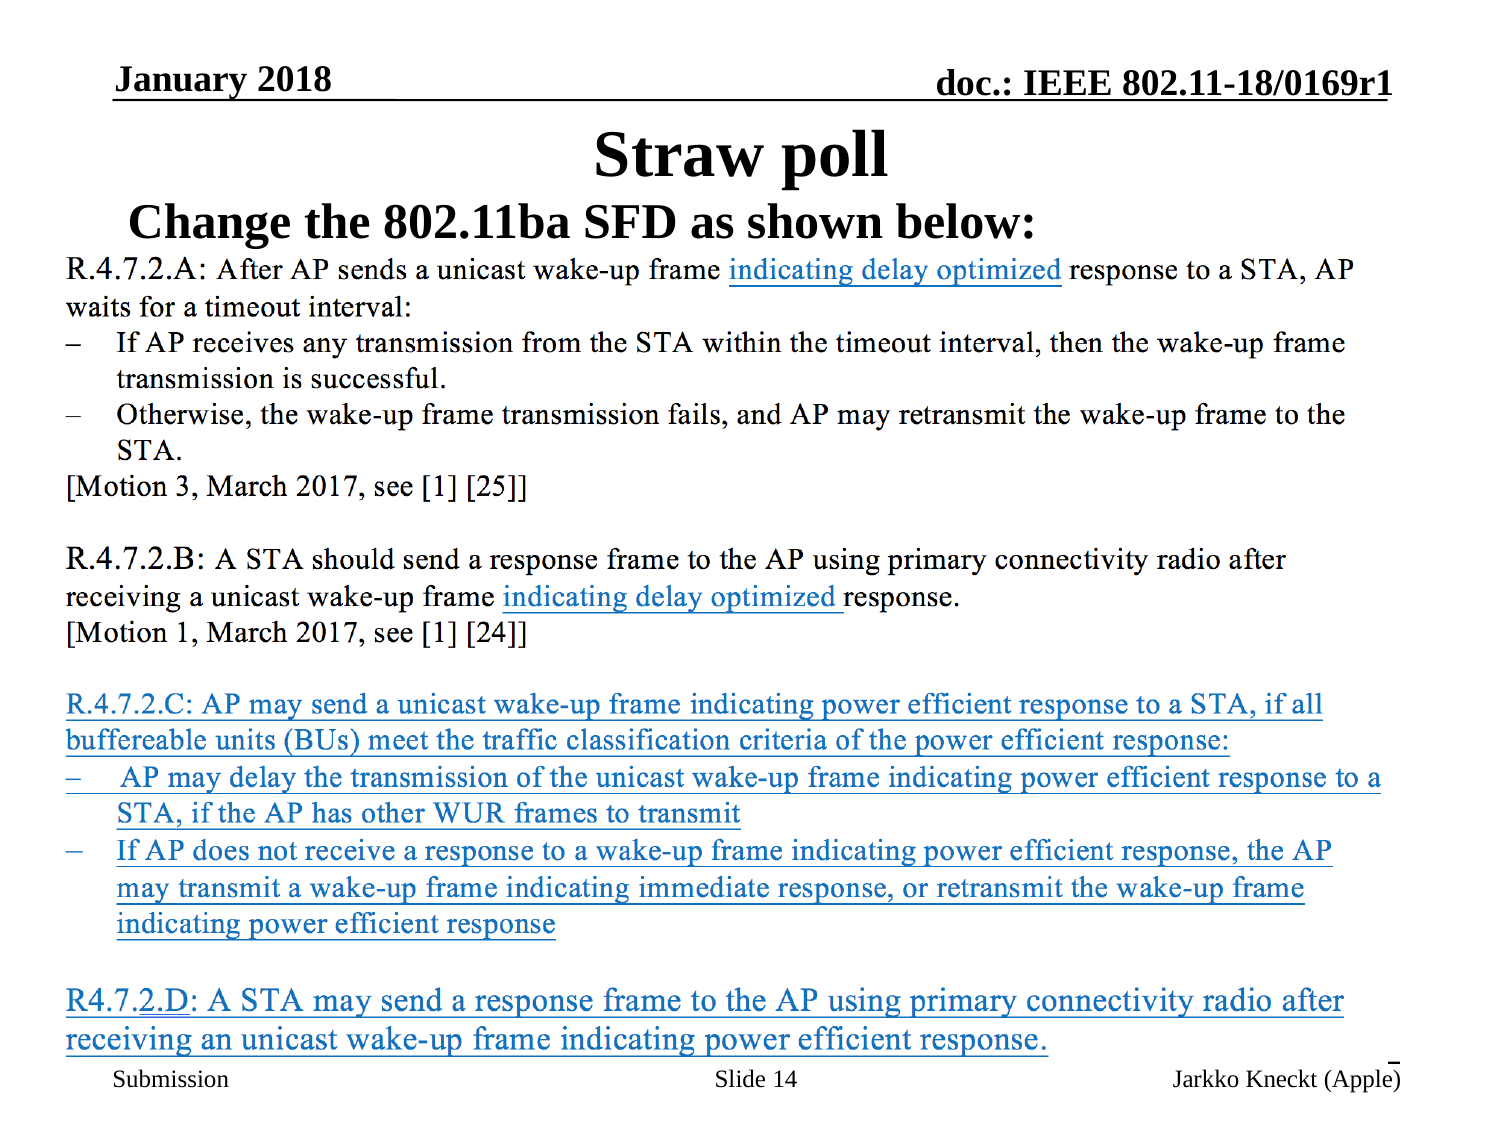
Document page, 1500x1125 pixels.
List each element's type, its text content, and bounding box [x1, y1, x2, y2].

slide_number Slide 14 [712, 1075, 800, 1123]
list Change the 802.11ba SFD as shown below: [112, 180, 1388, 249]
footer Jarkko Kneckt (Apple) [878, 1061, 1402, 1093]
title Straw poll [112, 112, 1388, 180]
picture [37, 249, 1388, 1067]
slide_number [114, 54, 423, 100]
